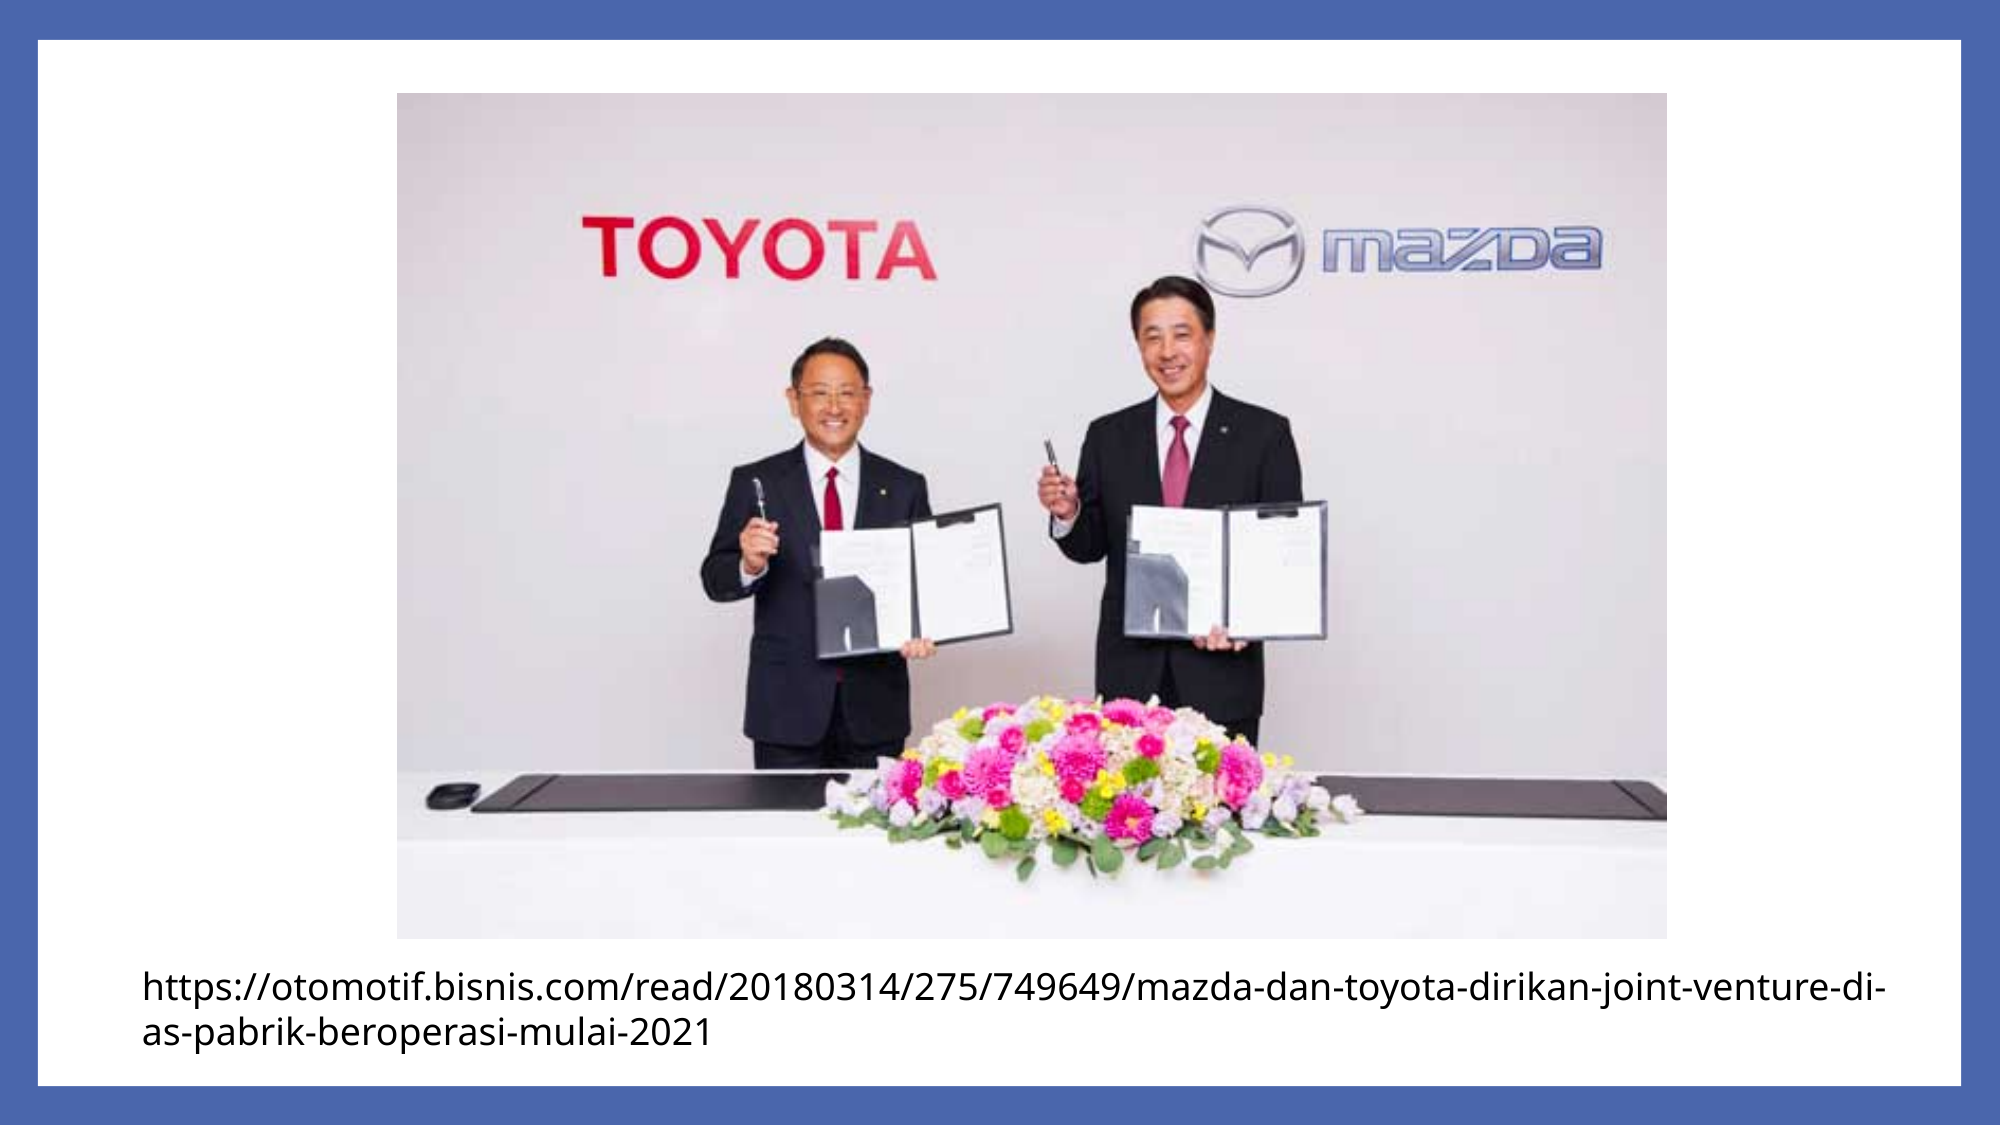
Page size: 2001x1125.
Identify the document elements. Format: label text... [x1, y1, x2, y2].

text_box https://otomotif.bisnis.com/read/20180314/275/749649/mazda-dan-toyota-dirikan-joint-venture-di-as-pabrik-beroperasi-mulai-2021 [127, 955, 1938, 1061]
picture [397, 92, 1667, 940]
